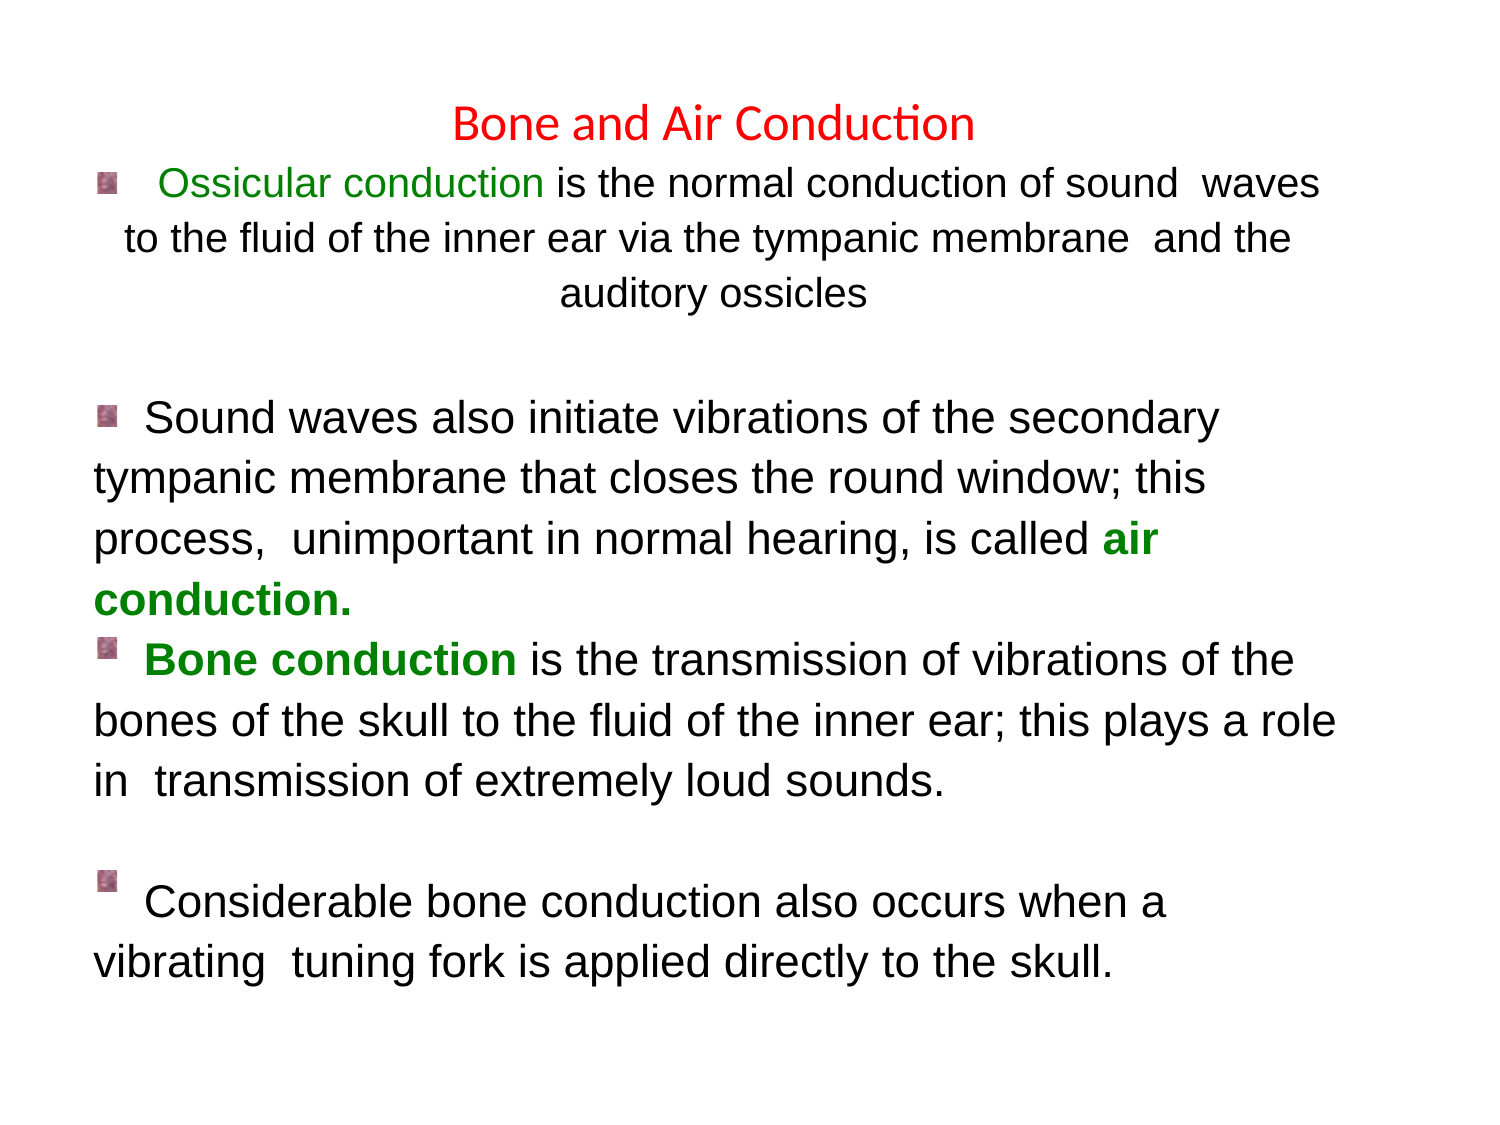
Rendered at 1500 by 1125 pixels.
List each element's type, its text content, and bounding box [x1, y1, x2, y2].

text_box Sound waves also initiate vibrations of the secondary tympanic membrane that closes the round window; this process, unimportant in normal hearing, is called air conduction. Bone conduction is the transmission of vibrations of the bones of the skull to the fluid of the inner ear; this plays a role in transmission of extremely loud sounds. Considerable bone conduction also occurs when a vibrating tuning fork is applied directly to the skull. [91, 380, 1386, 987]
title Bone and Air Conduction Ossicular conduction is the normal conduction of sound waves to the fluid of the inner ear via the tympanic membrane and the auditory ossicles [91, 80, 1335, 317]
